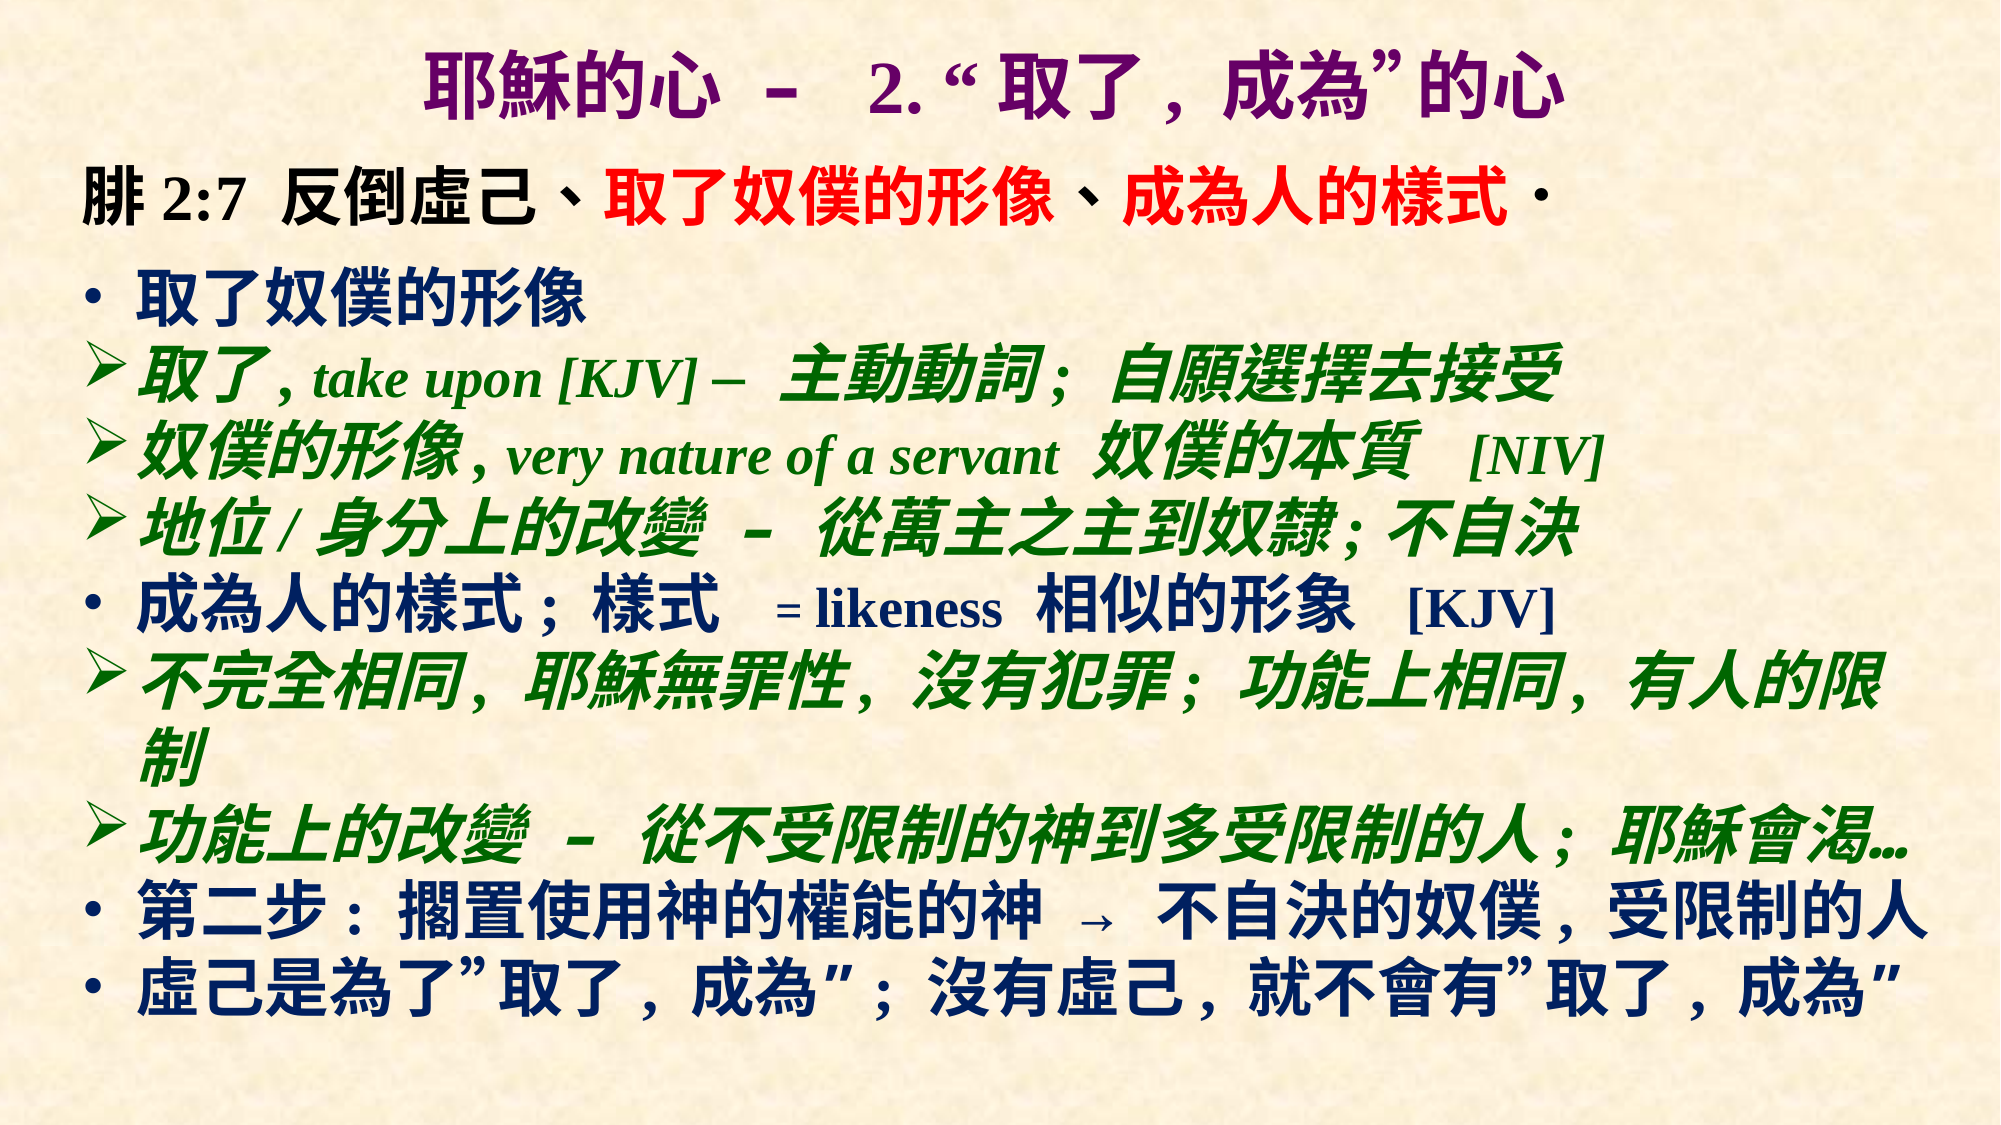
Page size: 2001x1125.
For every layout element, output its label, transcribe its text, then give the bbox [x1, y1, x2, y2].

picture [0, 0, 2001, 1125]
text_box 腓2:7 反倒虛己、取了奴僕的形像、成為人的樣式． 取了奴僕的形像 取了, take upon [KJV] – 主動動詞; 自願選擇去接受 奴僕的形像, very nature of a servant 奴僕的本質 [NIV] 地位/身分上的改變 – 從萬主之主到奴隸;不自決 成為人的樣式; 樣式 = likeness 相似的形象 [KJV] 不完全相同, 耶穌無罪性, 沒有犯罪; 功能上相同, 有人的限制 功能上的改變 – 從不受限制的神到多受限制的人; 耶穌會渴… 第二步: 擱置使用神的權能的神 → 不自決的奴僕, 受限制的人 虛己是為了”取了, 成為”; 沒有虛己, 就不會有”取了, 成為” [66, 148, 1945, 1047]
title 耶穌的心 – 2. “取了, 成為”的心 [43, 19, 1945, 148]
